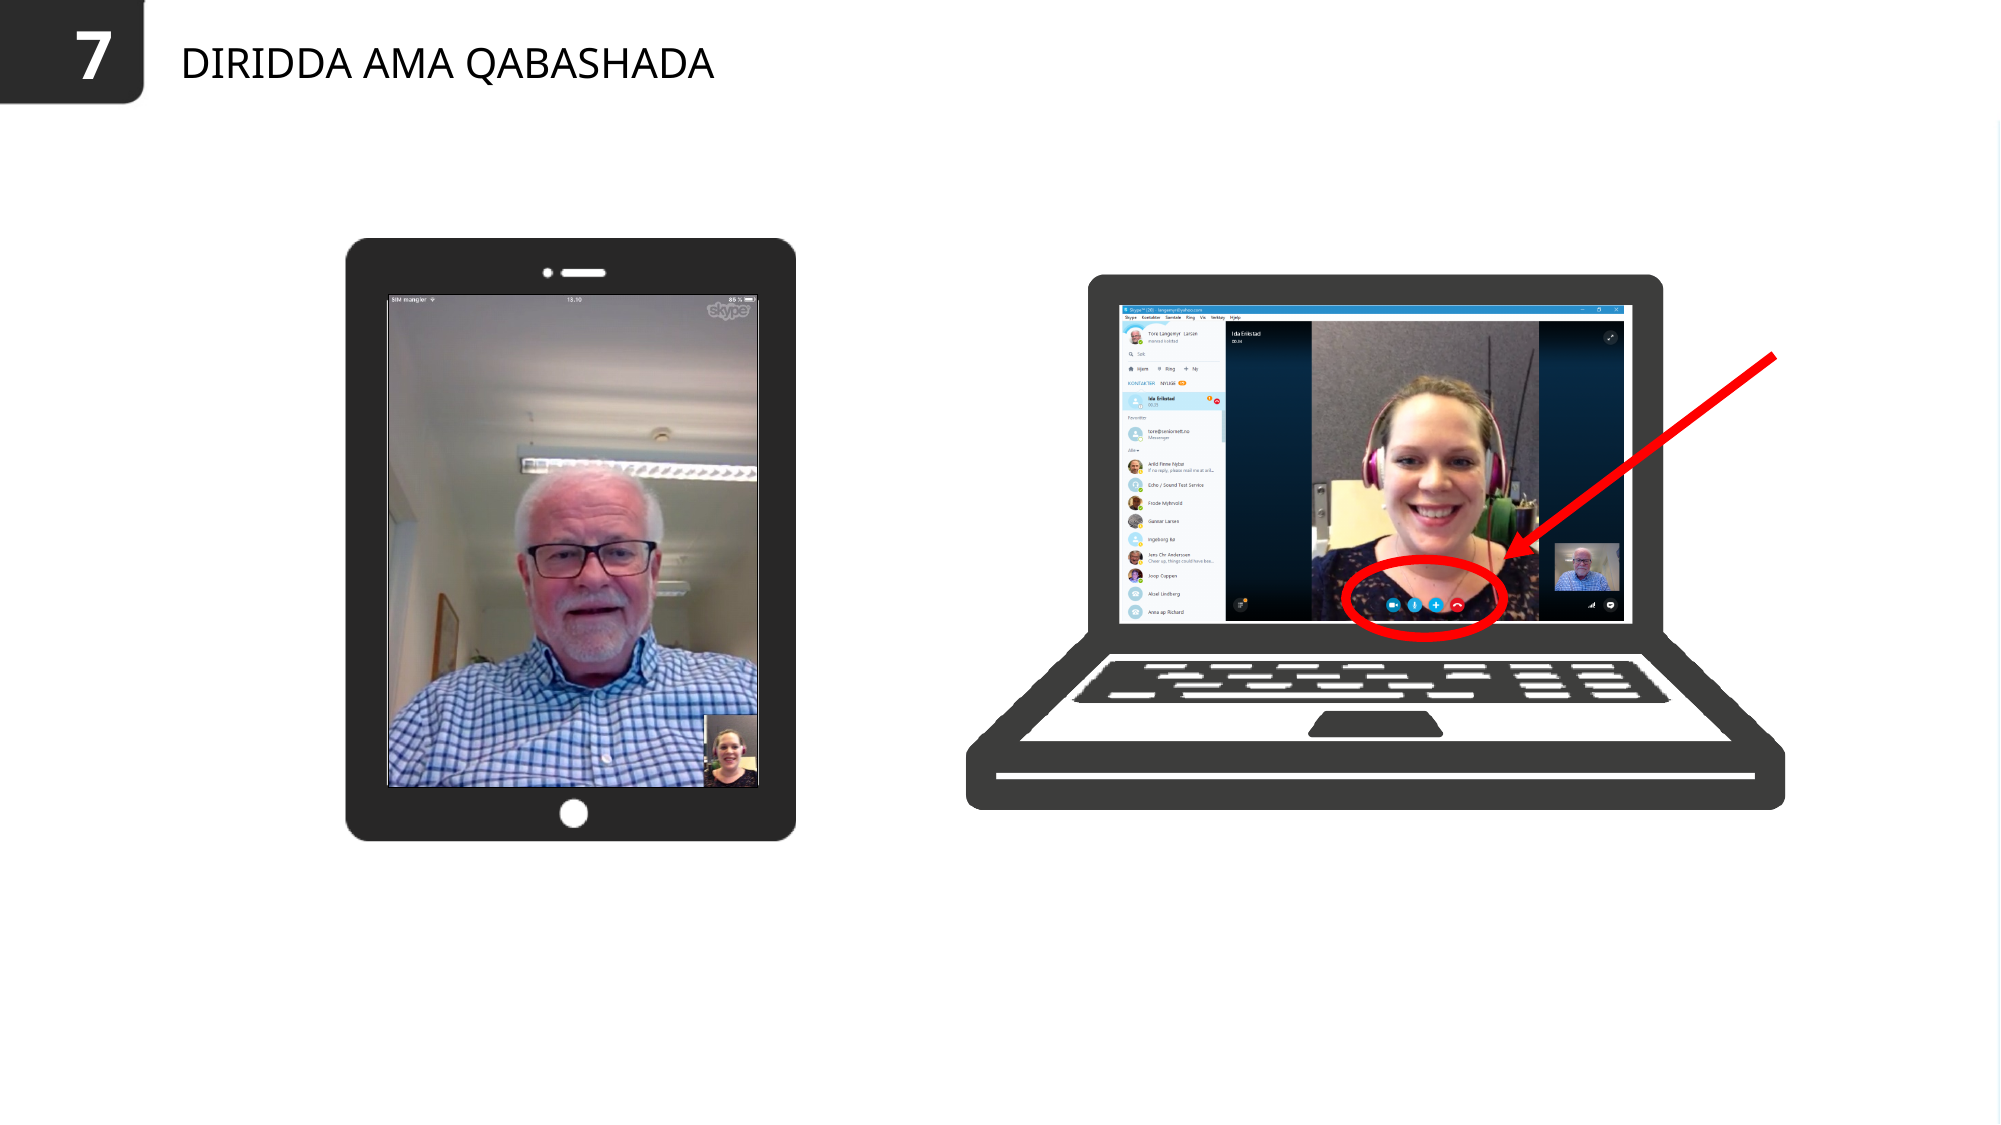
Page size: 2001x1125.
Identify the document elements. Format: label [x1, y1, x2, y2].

picture [0, 0, 2000, 1124]
text_box [1503, 354, 1775, 560]
